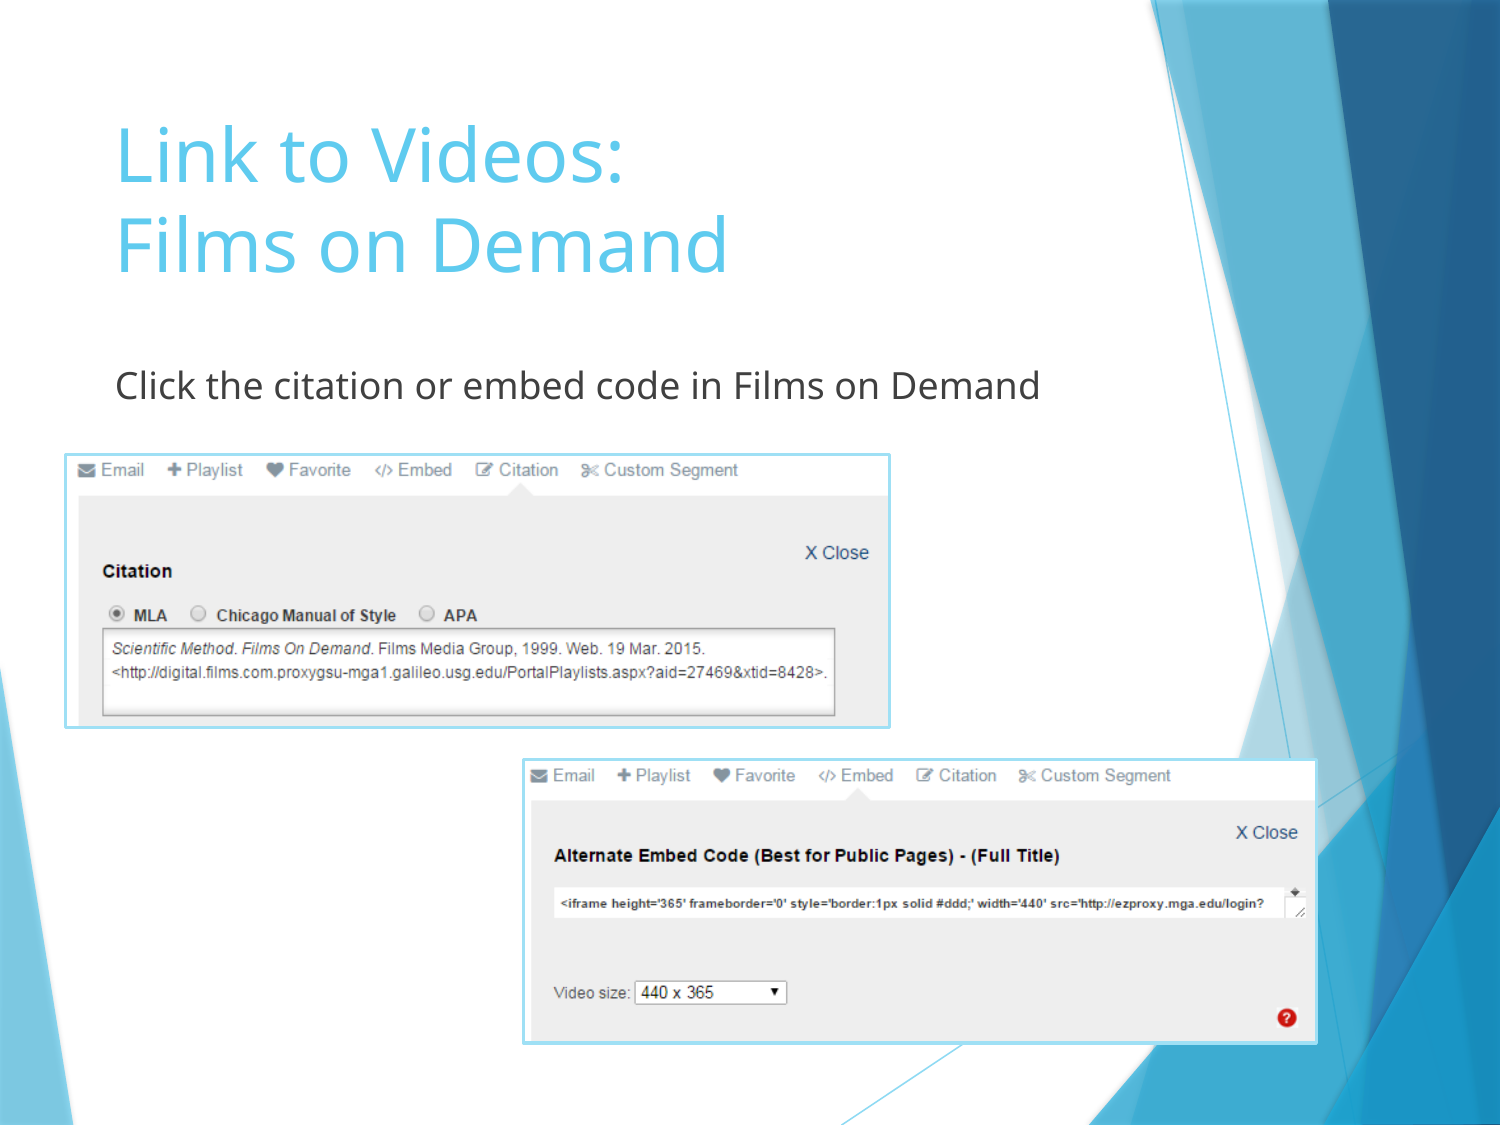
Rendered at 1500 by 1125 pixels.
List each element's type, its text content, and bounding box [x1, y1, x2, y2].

title Link to Videos: Films on Demand [99, 99, 1142, 317]
picture [66, 455, 889, 727]
picture [524, 760, 1316, 1042]
list Click the citation or embed code in Films on Demand [99, 354, 1142, 992]
